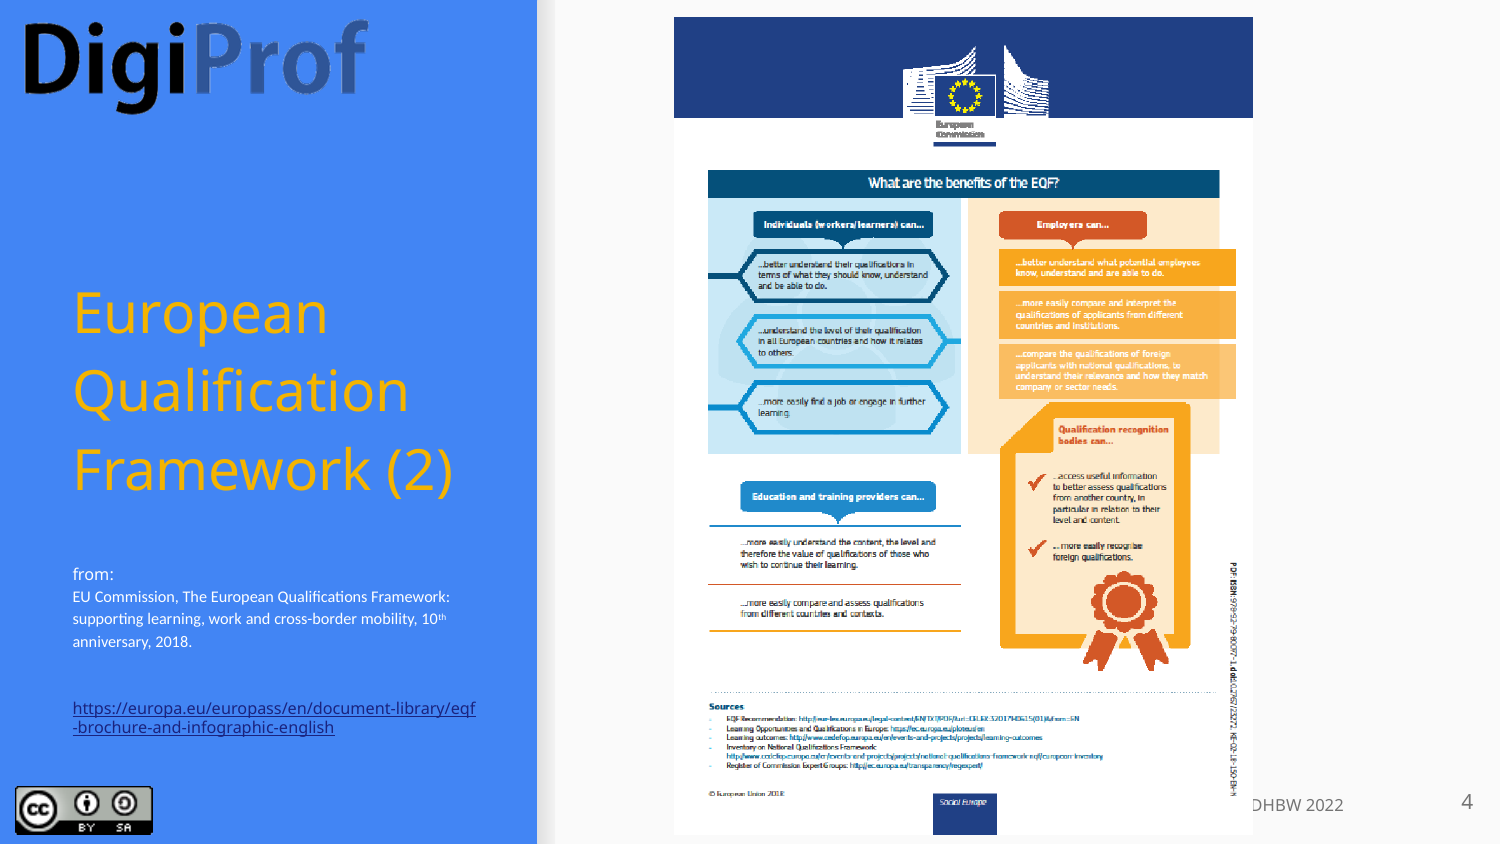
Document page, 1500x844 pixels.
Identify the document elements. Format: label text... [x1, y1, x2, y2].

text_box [674, 17, 1253, 836]
list European Qualification Framework (2) from: EU Commission, The European Qualifications Framework: supporting learning, work and cross-border mobility, 10th anniversary, 2018. https://europa.eu/europass/en/document-library/eqf-brochure-and-infographic-english [34, 251, 495, 771]
picture [0, 0, 393, 131]
picture [14, 786, 153, 835]
slide_number ‹#› [1398, 770, 1489, 835]
